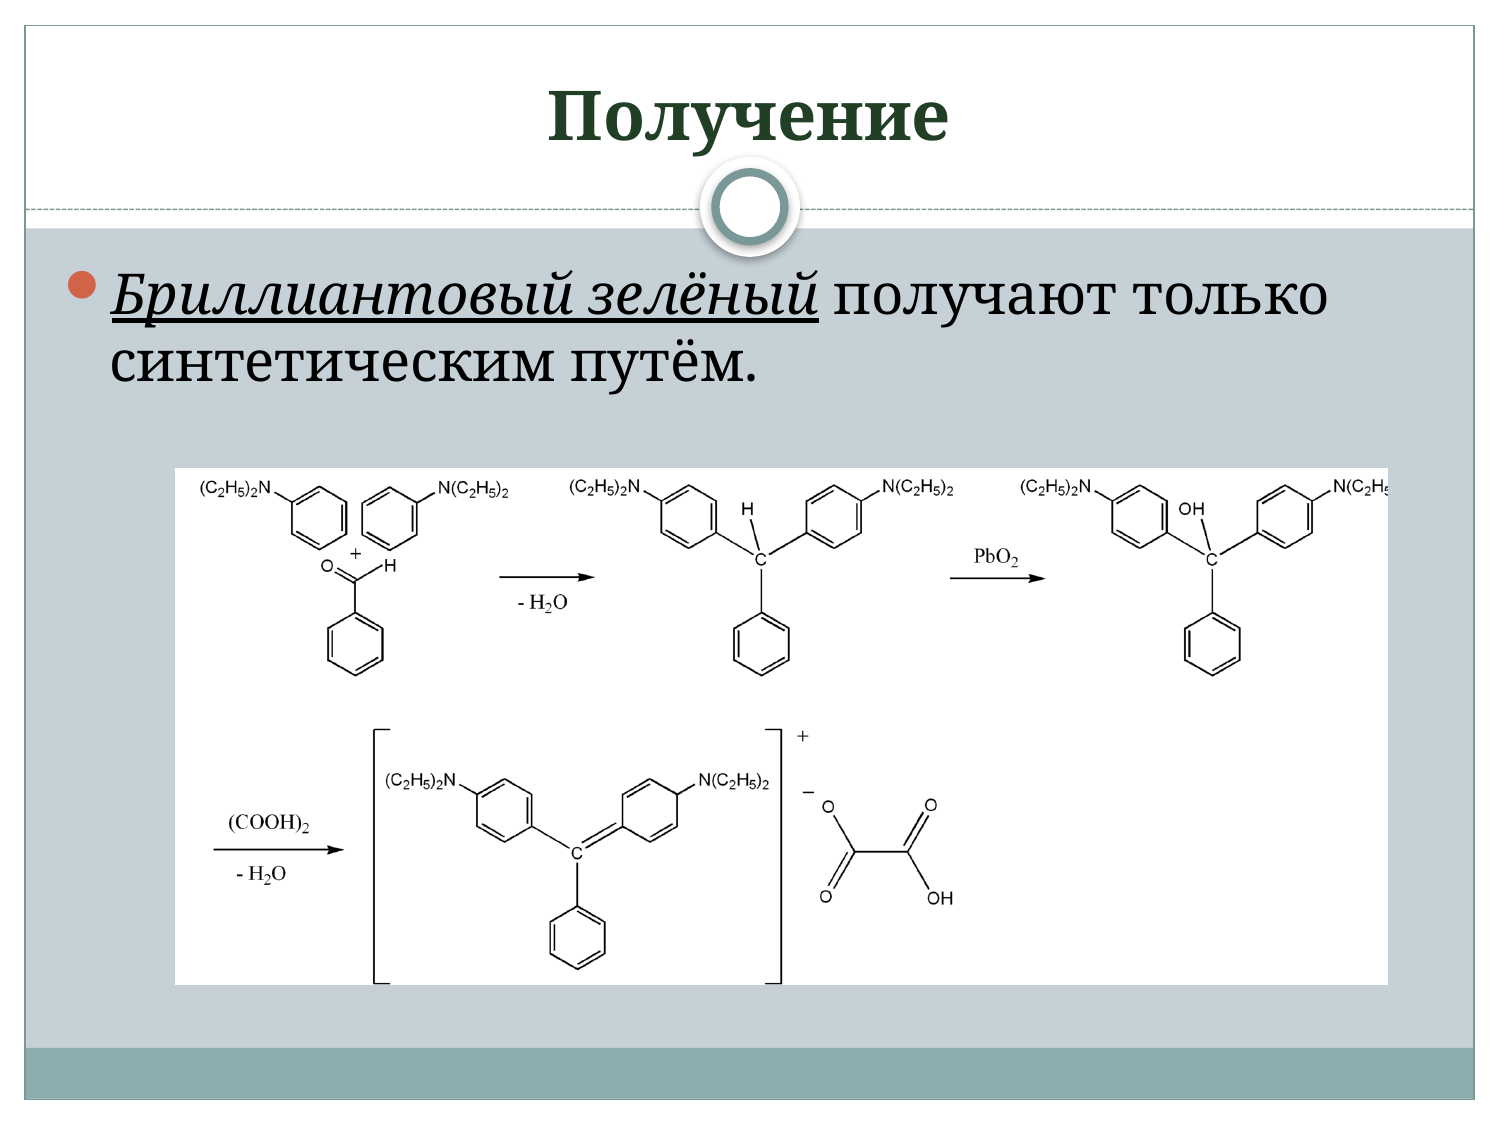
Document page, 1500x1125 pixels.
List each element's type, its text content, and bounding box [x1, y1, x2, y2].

title Получение [49, 37, 1450, 162]
list Бриллиантовый зелёный получают только синтетическим путём. [49, 250, 1445, 1001]
picture [175, 468, 1388, 985]
